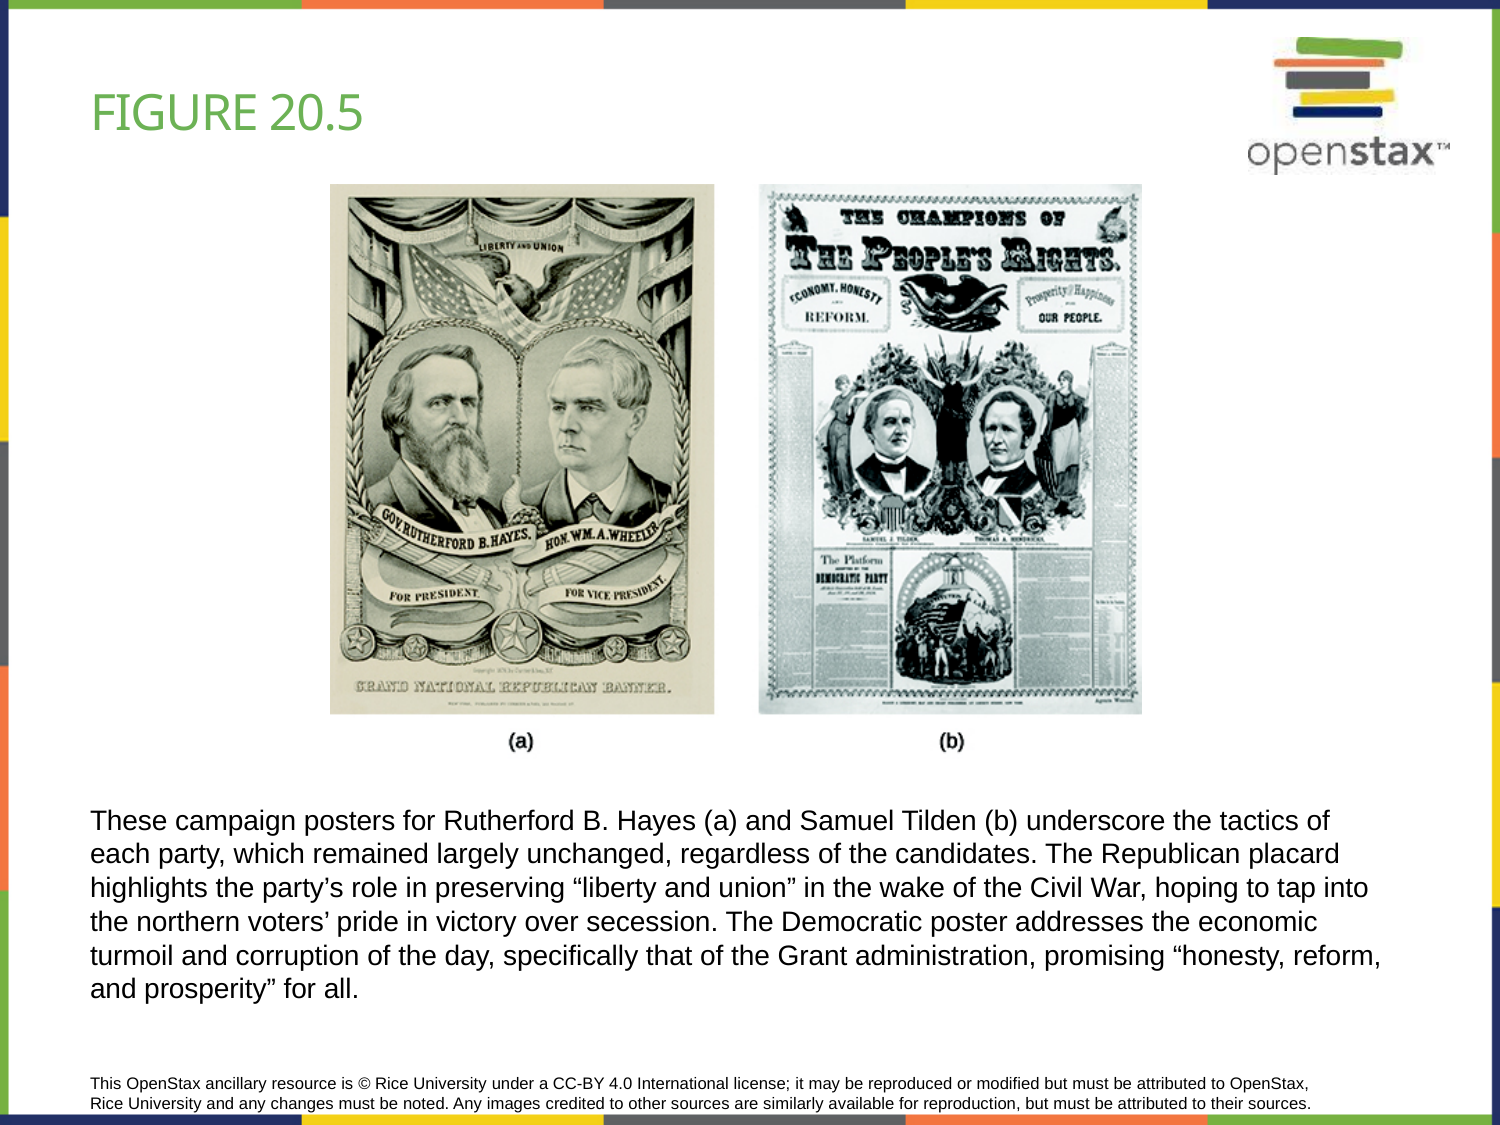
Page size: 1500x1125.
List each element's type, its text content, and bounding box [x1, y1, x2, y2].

title Figure 20.5 [75, 39, 1246, 148]
list These campaign posters for Rutherford B. Hayes (a) and Samuel Tilden (b) underscore the tactics of each party, which remained largely unchanged, regardless of the candidates. The Republican placard highlights the party’s role in preserving “liberty and union” in the wake of the Civil War, hoping to tap into the northern voters’ pride in victory over secession. The Democratic poster addresses the economic turmoil and corruption of the day, specifically that of the Grant administration, promising “honesty, reform, and prosperity” for all. [75, 794, 1398, 986]
picture [0, 0, 1500, 1125]
footer This OpenStax ancillary resource is © Rice University under a CC-BY 4.0 International license; it may be reproduced or modified but must be attributed to OpenStax, Rice University and any changes must be noted. Any images credited to other sources are similarly available for reproduction, but must be attributed to their sources. [75, 1065, 1350, 1112]
